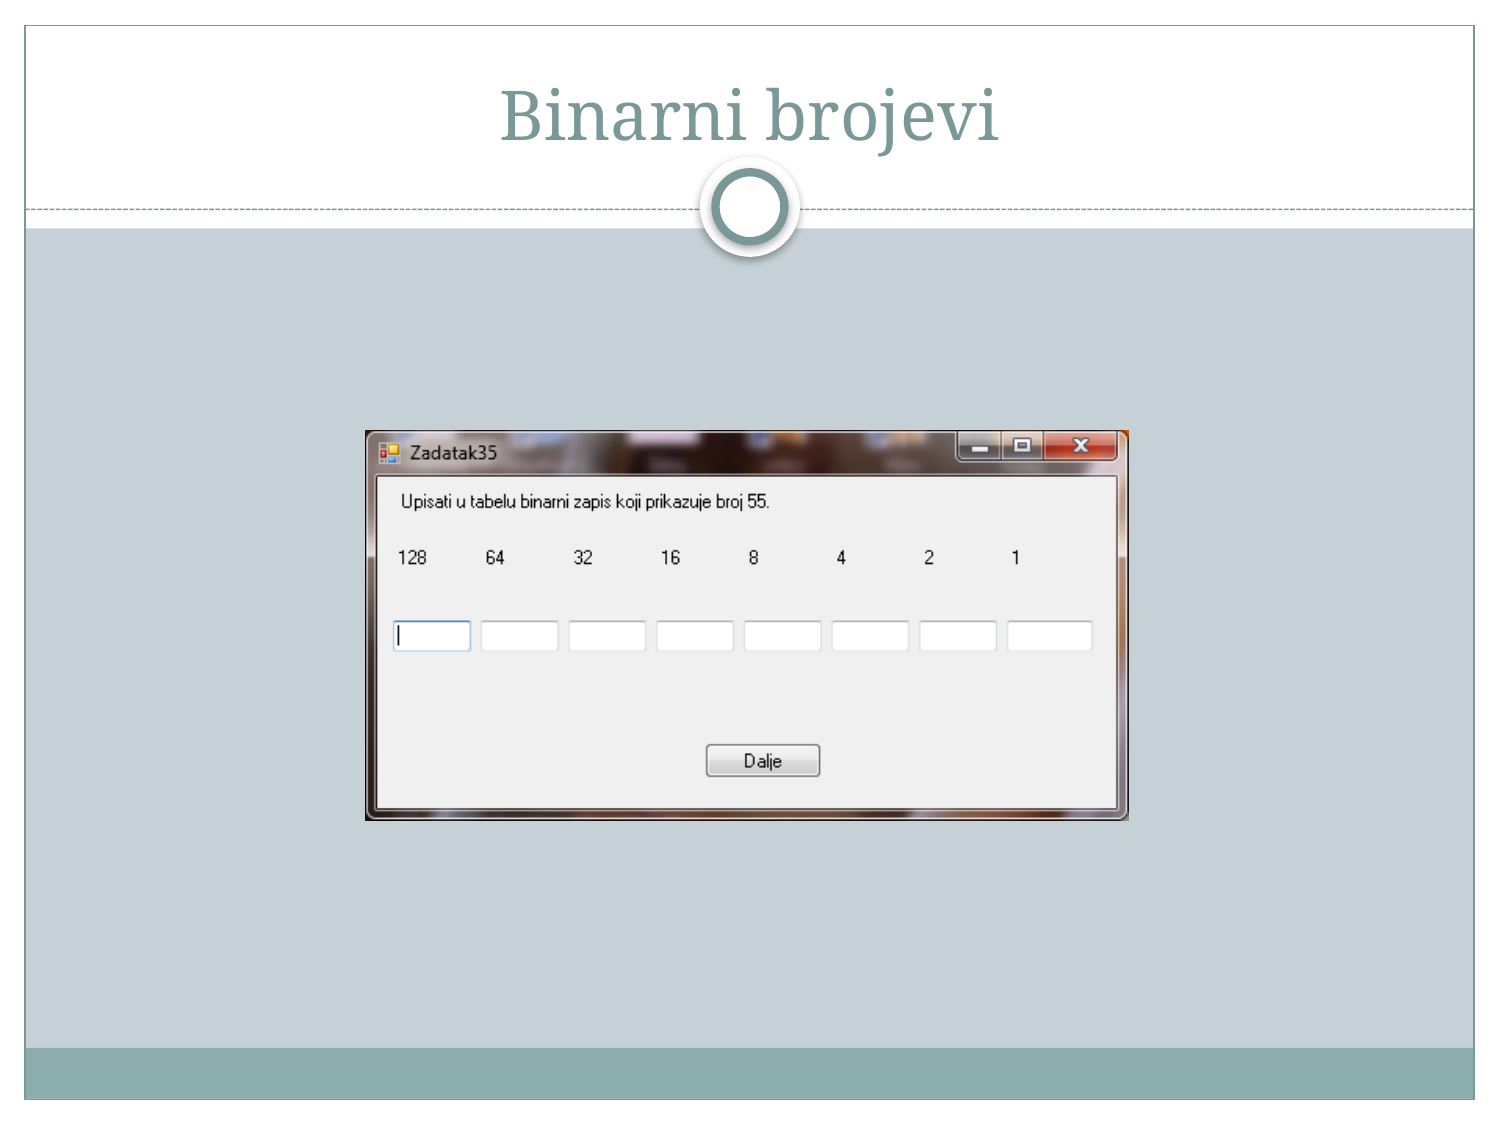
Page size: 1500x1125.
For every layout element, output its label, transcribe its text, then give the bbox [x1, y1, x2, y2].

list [365, 429, 1129, 822]
title Binarni brojevi [49, 37, 1450, 162]
